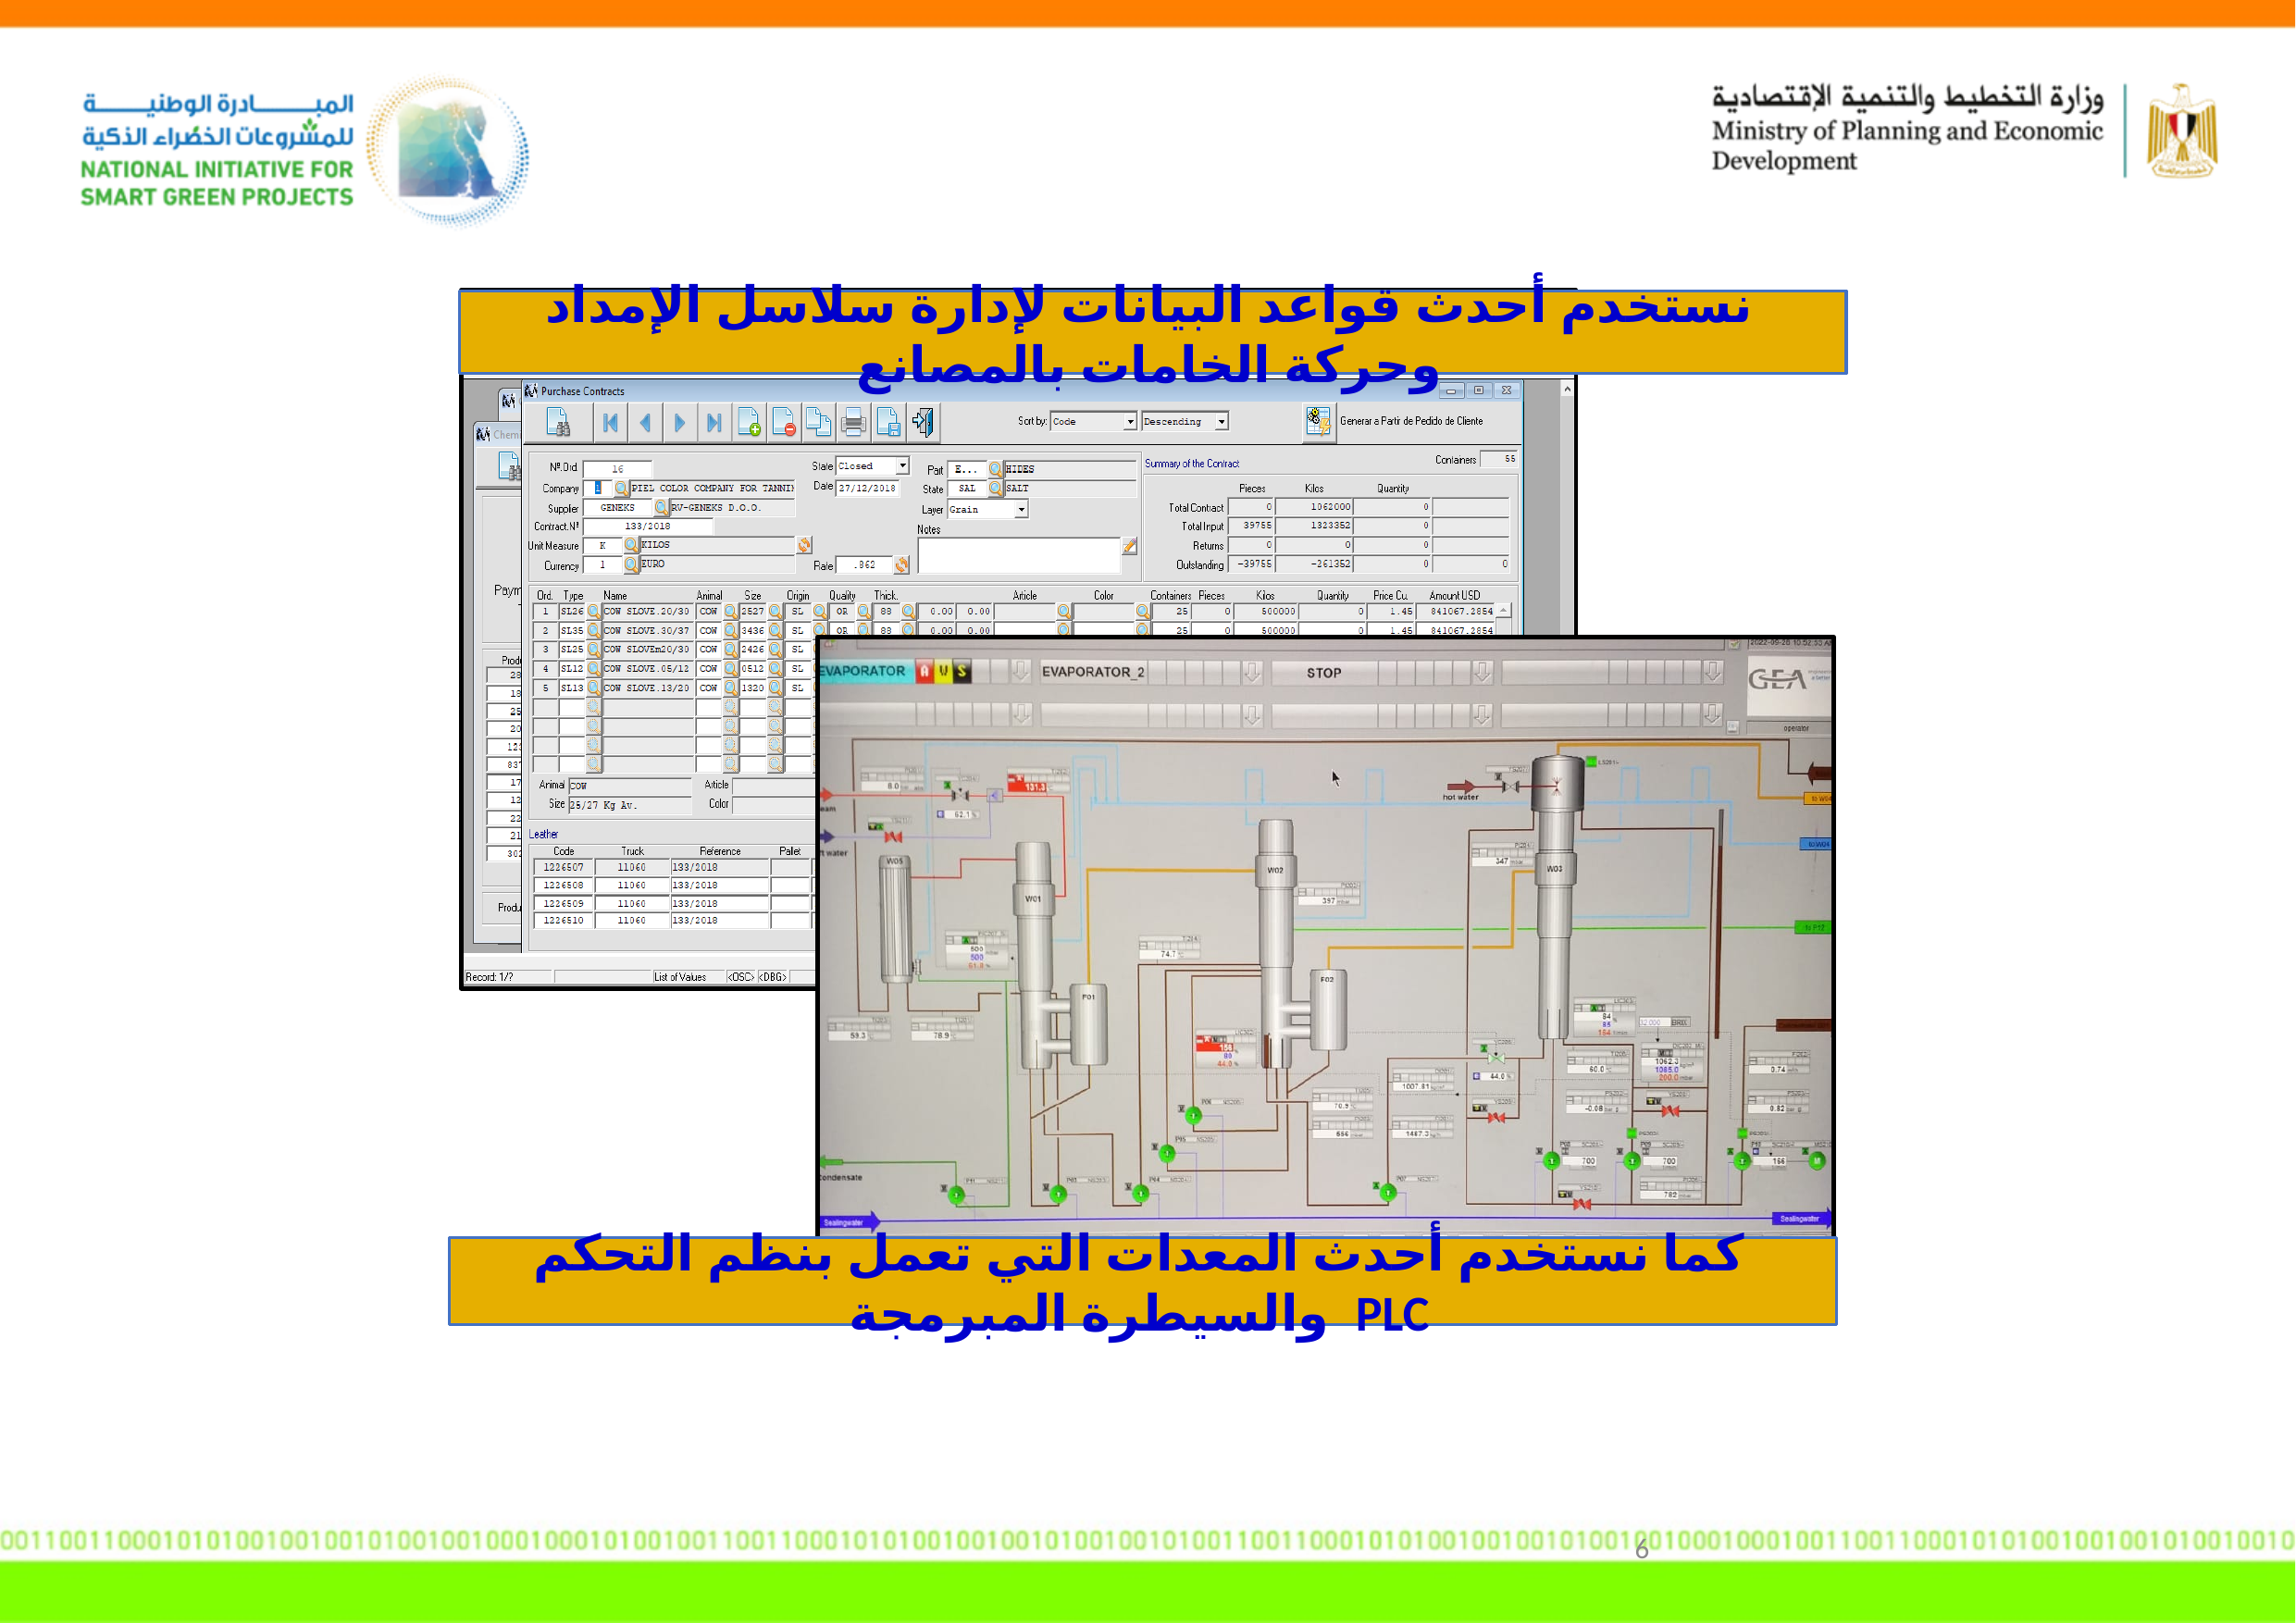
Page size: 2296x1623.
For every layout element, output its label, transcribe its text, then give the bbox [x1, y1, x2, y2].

text_box كما نستخدم أحدث المعدات التي تعمل بنظم التحكم والسيطرة المبرمجة PLC [449, 1237, 1837, 1325]
picture [0, 0, 2296, 1623]
text_box نستخدم أحدث قواعد البيانات لإدارة سلاسل الإمداد وحركة الخامات بالمصانع [459, 291, 1847, 374]
slide_number 6 [1620, 1504, 2138, 1591]
